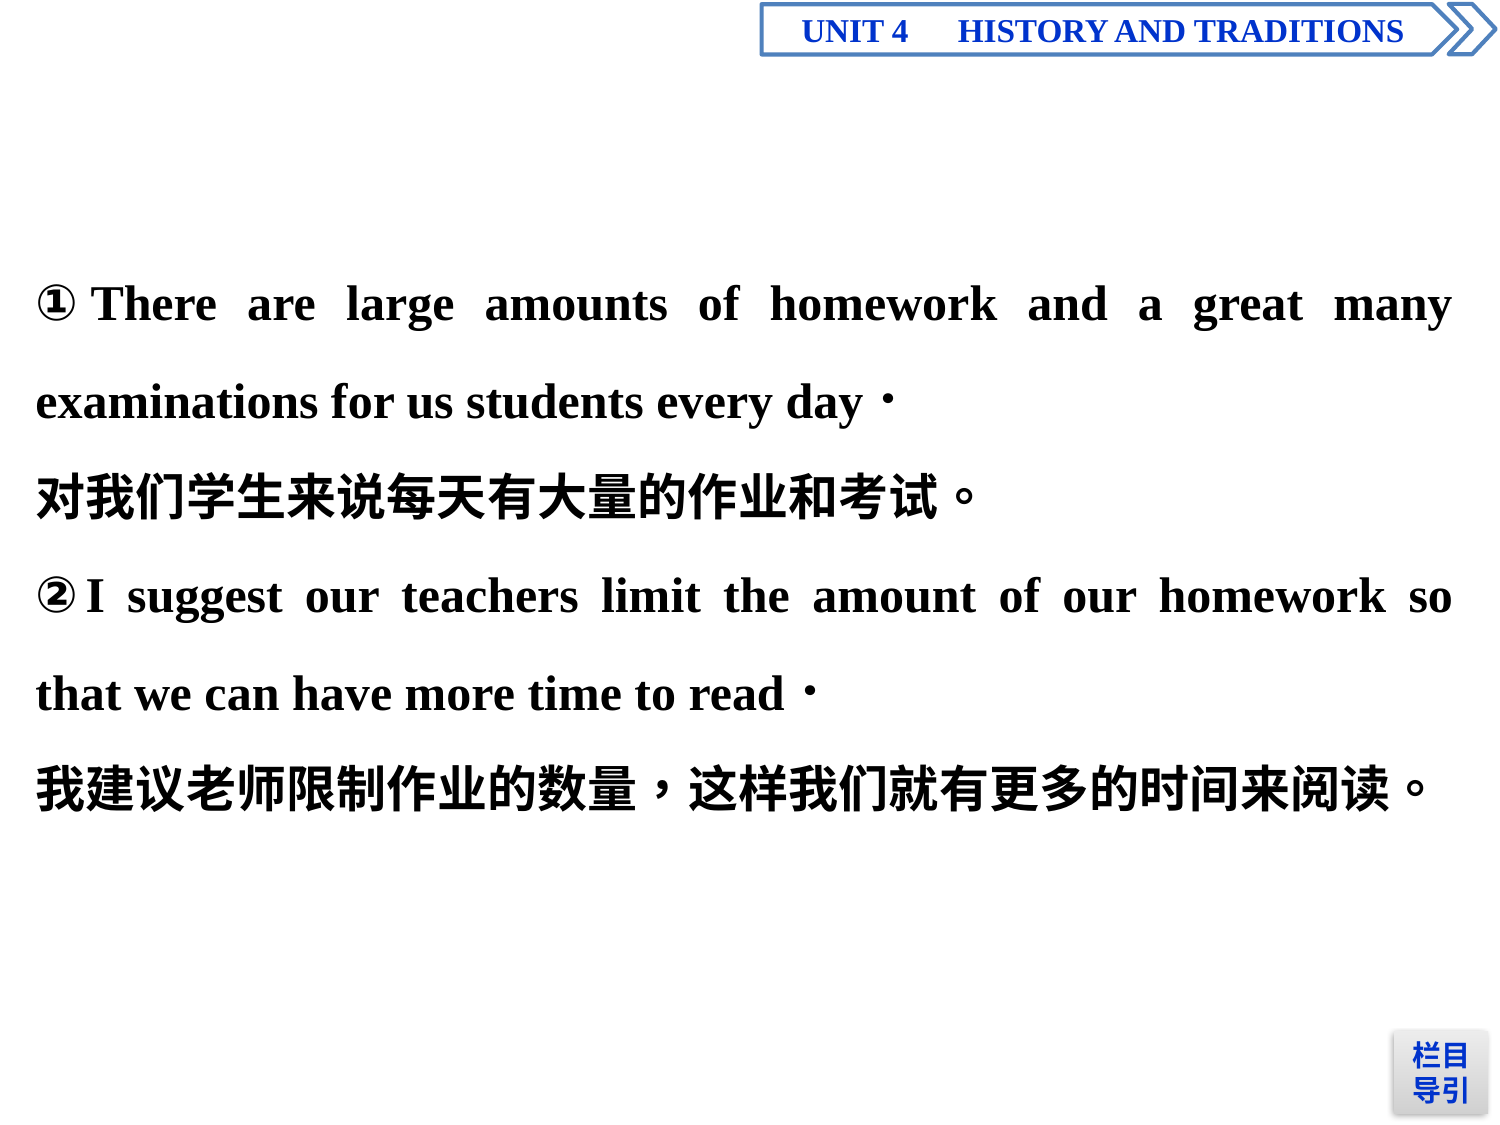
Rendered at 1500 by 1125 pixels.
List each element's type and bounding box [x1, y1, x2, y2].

text_box [35, 270, 1466, 855]
